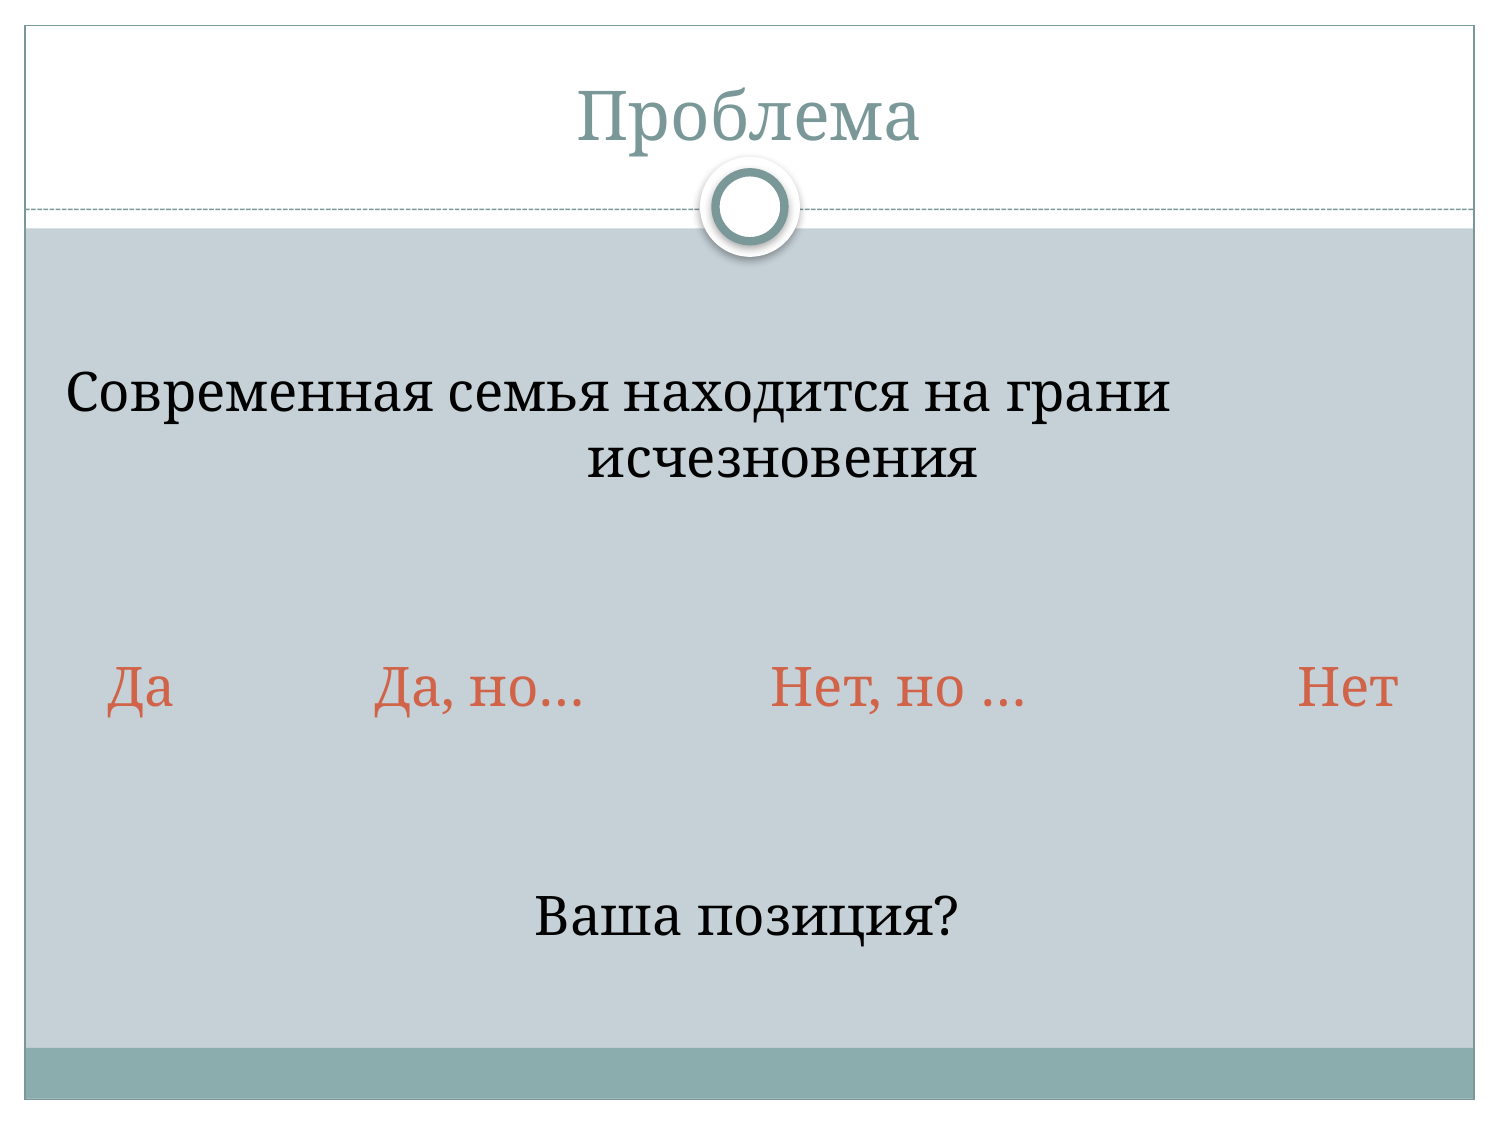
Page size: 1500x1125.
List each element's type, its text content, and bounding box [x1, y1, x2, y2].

title Проблема [49, 37, 1450, 162]
list Современная семья находится на грани исчезновения Да Да, но… Нет, но … Нет Ваша позиция? [49, 349, 1445, 1001]
